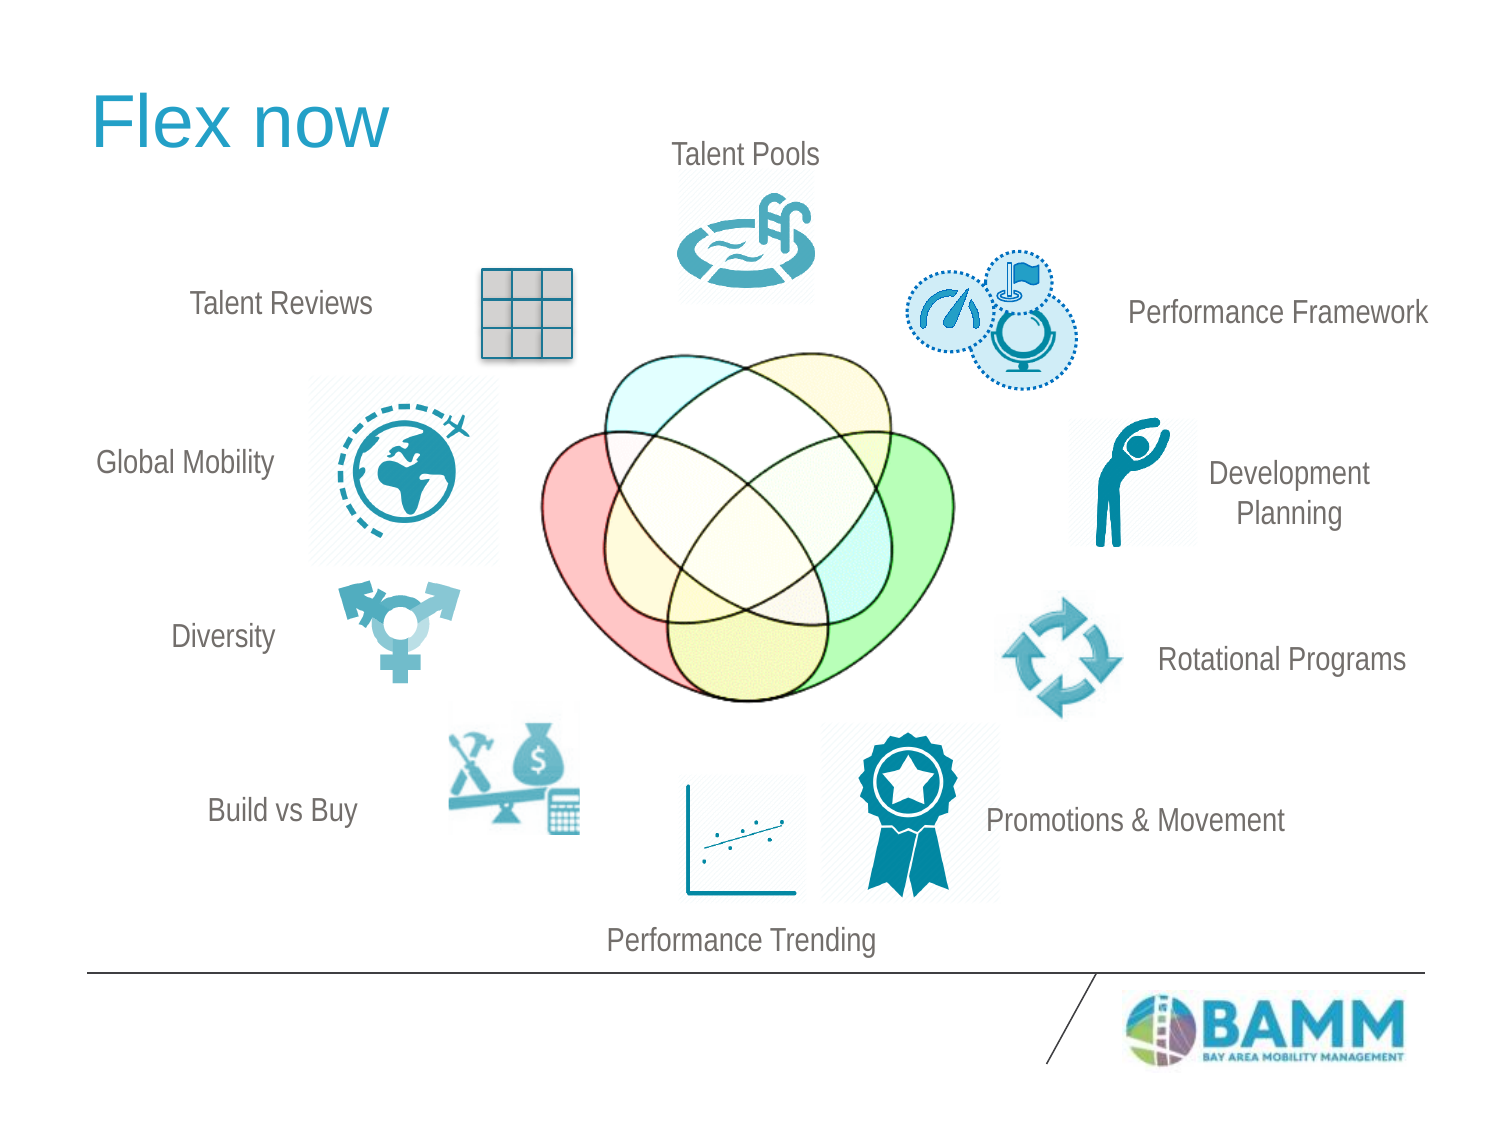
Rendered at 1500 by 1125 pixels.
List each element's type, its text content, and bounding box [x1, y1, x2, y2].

text_box Build vs Buy [72, 780, 443, 836]
picture [676, 166, 816, 306]
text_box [906, 251, 1077, 390]
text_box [481, 269, 573, 359]
title Flex now [75, 75, 1425, 248]
text_box Promotions & Movement [1007, 790, 1347, 846]
text_box Rotational Programs [1130, 629, 1493, 685]
text_box Talent Pools [558, 124, 934, 180]
text_box Development Planning [1202, 443, 1500, 539]
picture [676, 773, 807, 904]
text_box Performance Trending [531, 910, 953, 966]
picture [818, 590, 1125, 904]
picture [335, 570, 464, 688]
picture [1122, 990, 1411, 1073]
text_box Talent Reviews [70, 274, 476, 329]
picture [448, 329, 957, 835]
picture [307, 374, 501, 568]
text_box Global Mobility [0, 432, 302, 488]
text_box Diversity [13, 606, 330, 662]
picture [1067, 416, 1198, 547]
text_box Performance Framework [1081, 283, 1489, 338]
